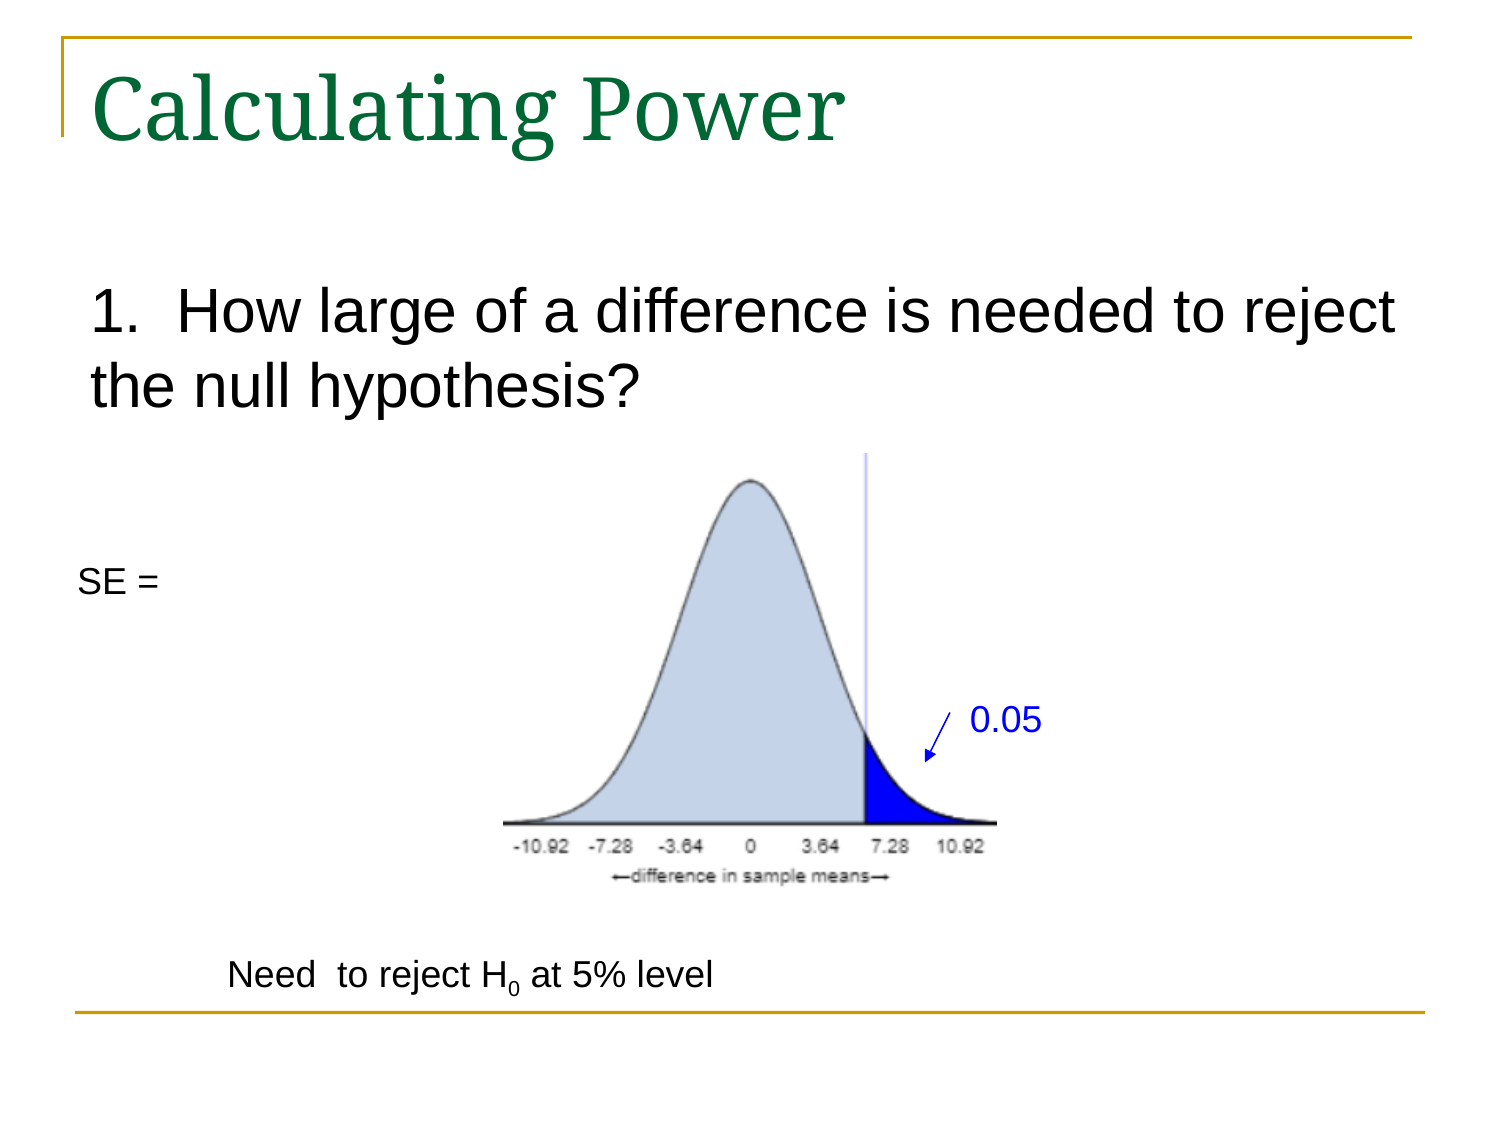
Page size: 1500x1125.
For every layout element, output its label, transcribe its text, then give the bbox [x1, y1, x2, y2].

list 1. How large of a difference is needed to reject the null hypothesis? [75, 262, 1425, 1006]
text_box 0.05 [1002, 687, 1113, 748]
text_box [924, 712, 951, 763]
title Calculating Power [75, 45, 1425, 233]
picture [503, 452, 997, 902]
